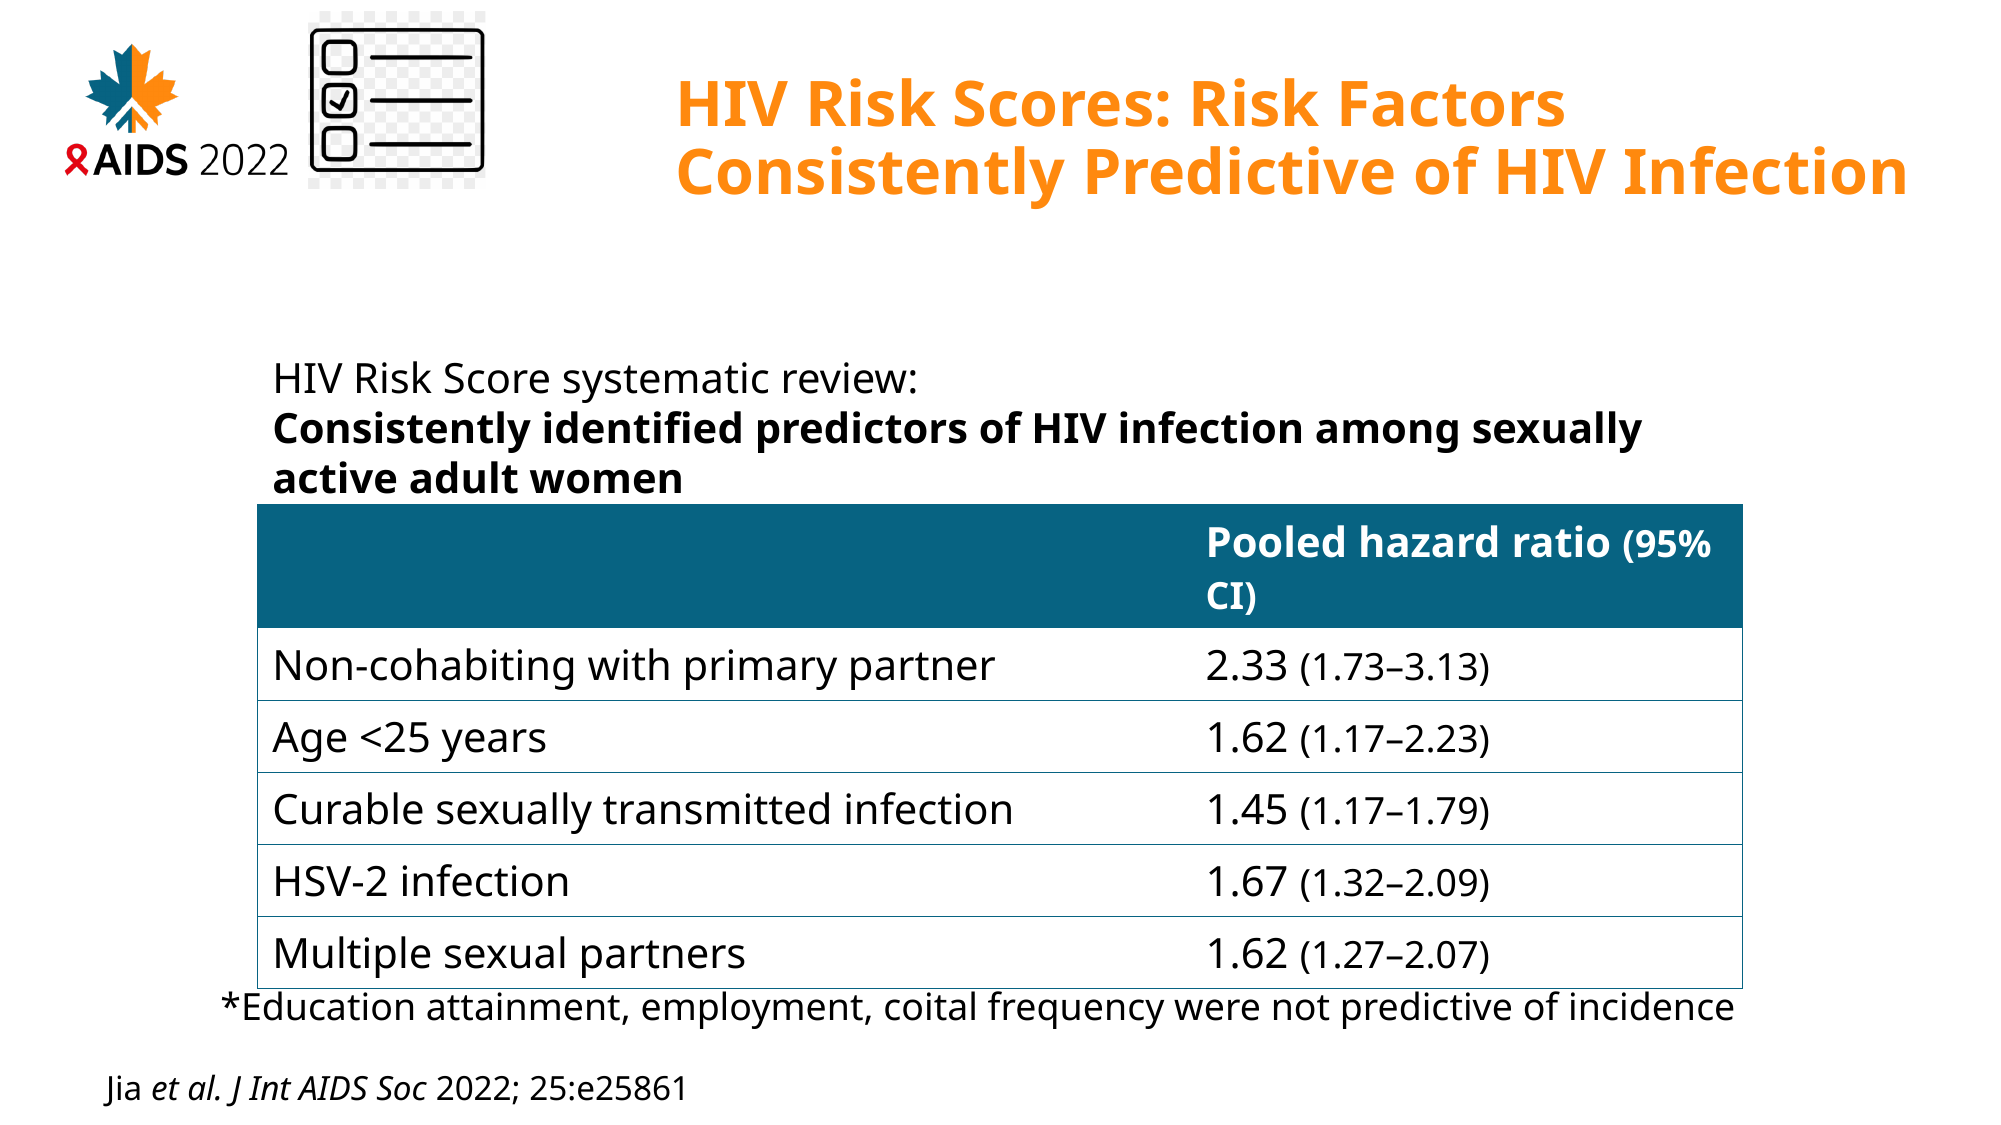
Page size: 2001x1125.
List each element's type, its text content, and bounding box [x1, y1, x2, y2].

table_cell Curable sexually transmitted infection [258, 773, 1191, 844]
table_cell 2.33 (1.73–3.13) [1191, 628, 1742, 700]
table_header Pooled hazard ratio (95% CI) [1191, 509, 1742, 627]
table_cell HSV-2 infection [258, 845, 1191, 916]
table_cell Non-cohabiting with primary partner [258, 628, 1191, 700]
table_cell 1.62 (1.17–2.23) [1191, 701, 1742, 772]
table_cell 1.67 (1.32–2.09) [1191, 845, 1742, 916]
text_box Jia et al. J Int AIDS Soc 2022; 25:e25861 [91, 1059, 706, 1115]
picture [41, 25, 308, 199]
text_box [307, 10, 486, 189]
table_cell 1.62 (1.27–2.07) [1191, 917, 1742, 975]
table_cell 1.45 (1.17–1.79) [1191, 773, 1742, 844]
table_cell Multiple sexual partners [258, 917, 1191, 975]
title HIV Risk Scores: Risk Factors Consistently Predictive of HIV Infection [675, 72, 1928, 274]
table_header [258, 509, 1191, 627]
text_box HIV Risk Score systematic review: Consistently identified predictors of HIV infection among sexually active adult women [257, 344, 1743, 509]
table_cell Age <25 years [258, 701, 1191, 772]
text_box *Education attainment, employment, coital frequency were not predictive of incidence [205, 975, 1879, 1036]
